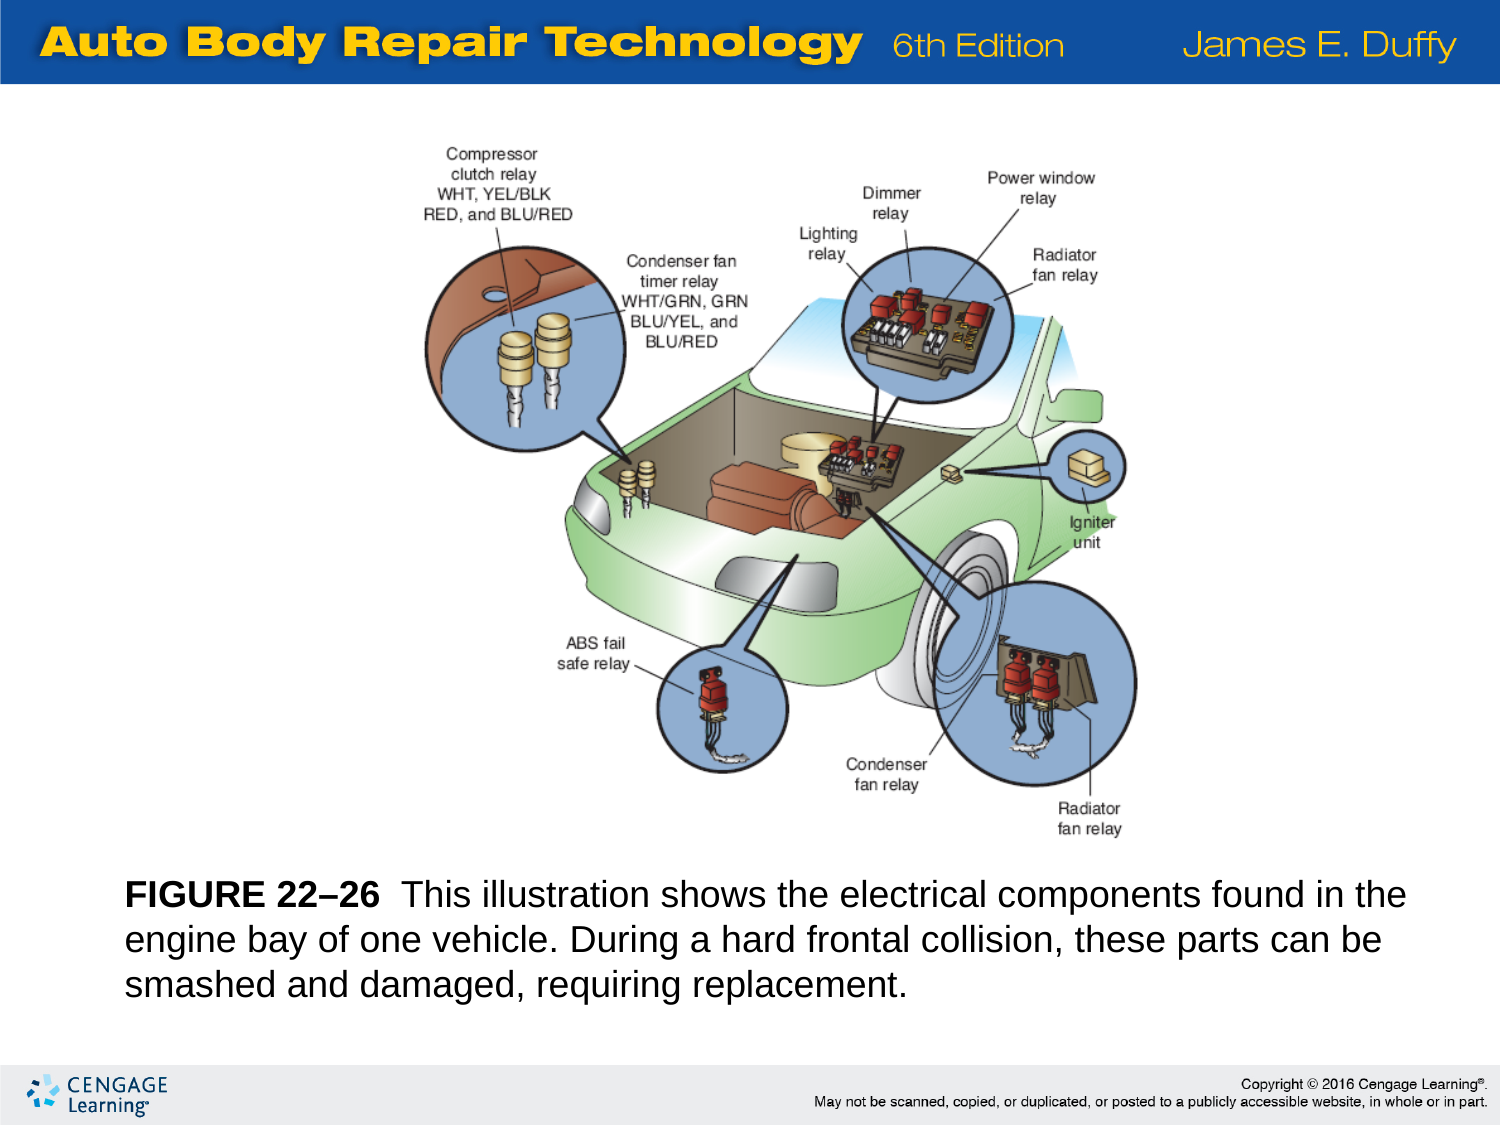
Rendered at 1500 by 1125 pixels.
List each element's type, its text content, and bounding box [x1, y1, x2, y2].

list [387, 137, 1154, 847]
picture [0, 0, 1500, 1125]
text_box FIGURE 22–26 This illustration shows the electrical components found in the engine bay of one vehicle. During a hard frontal collision, these parts can be smashed and damaged, requiring replacement. [109, 862, 1450, 1013]
